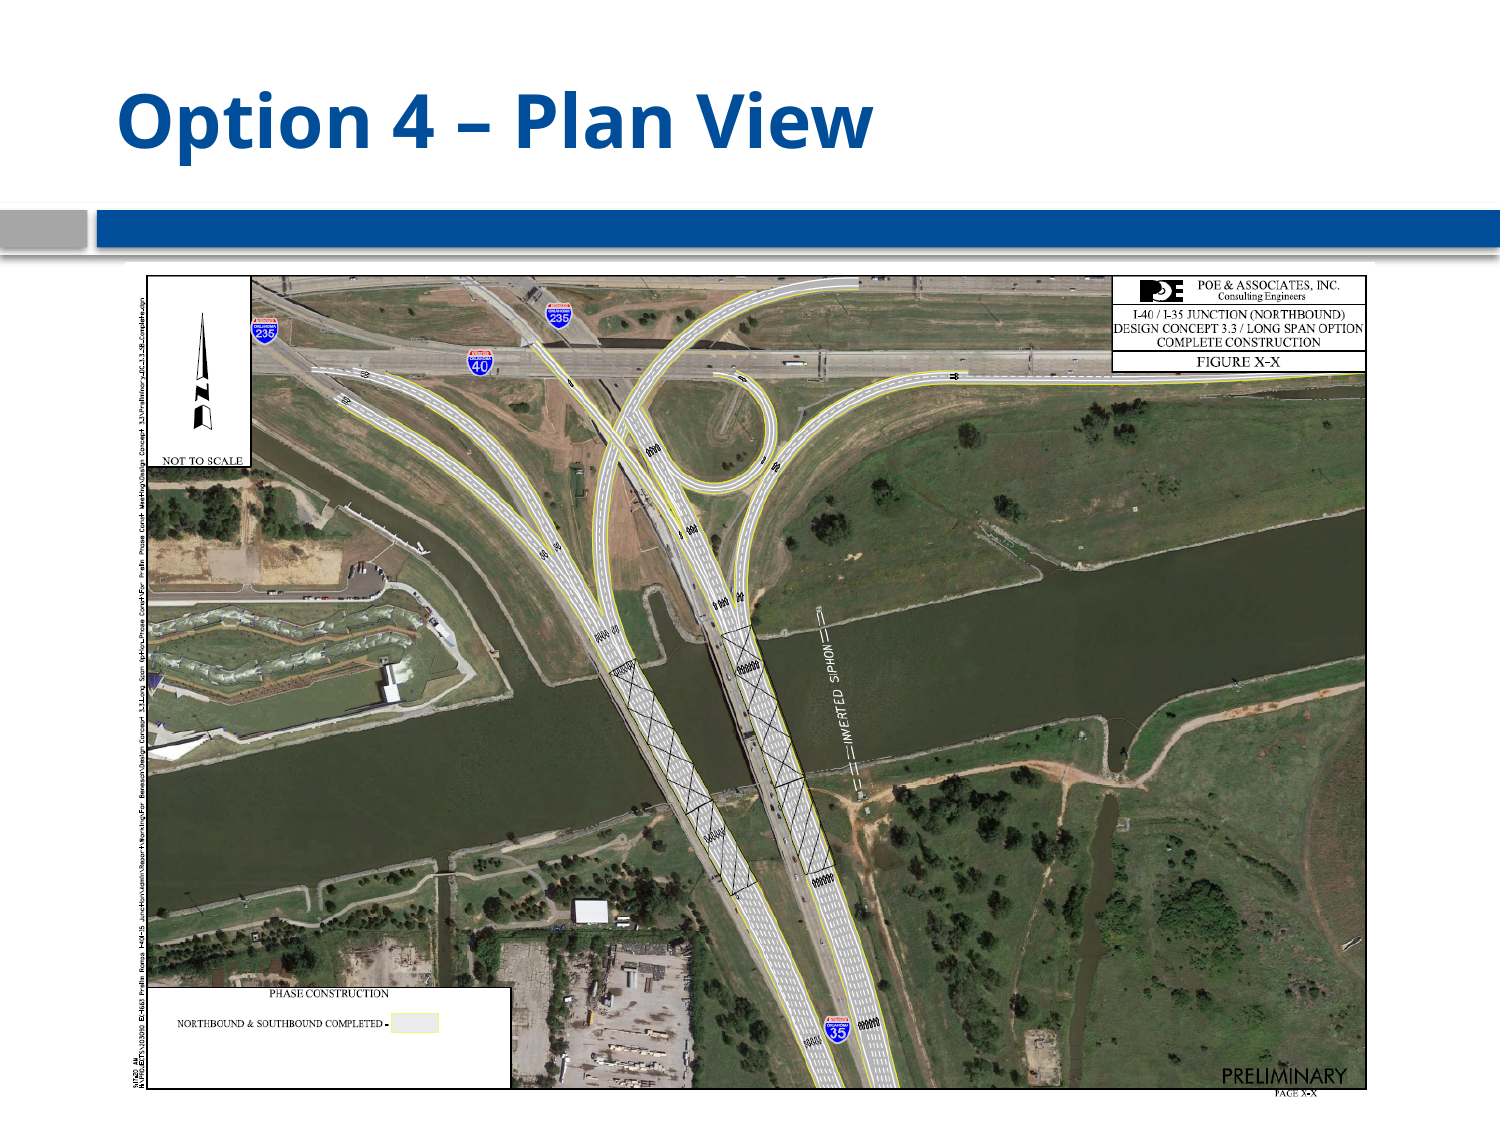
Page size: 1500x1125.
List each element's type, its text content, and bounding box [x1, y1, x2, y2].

title Option 4 – Plan View [100, 37, 1438, 200]
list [124, 262, 1376, 1101]
